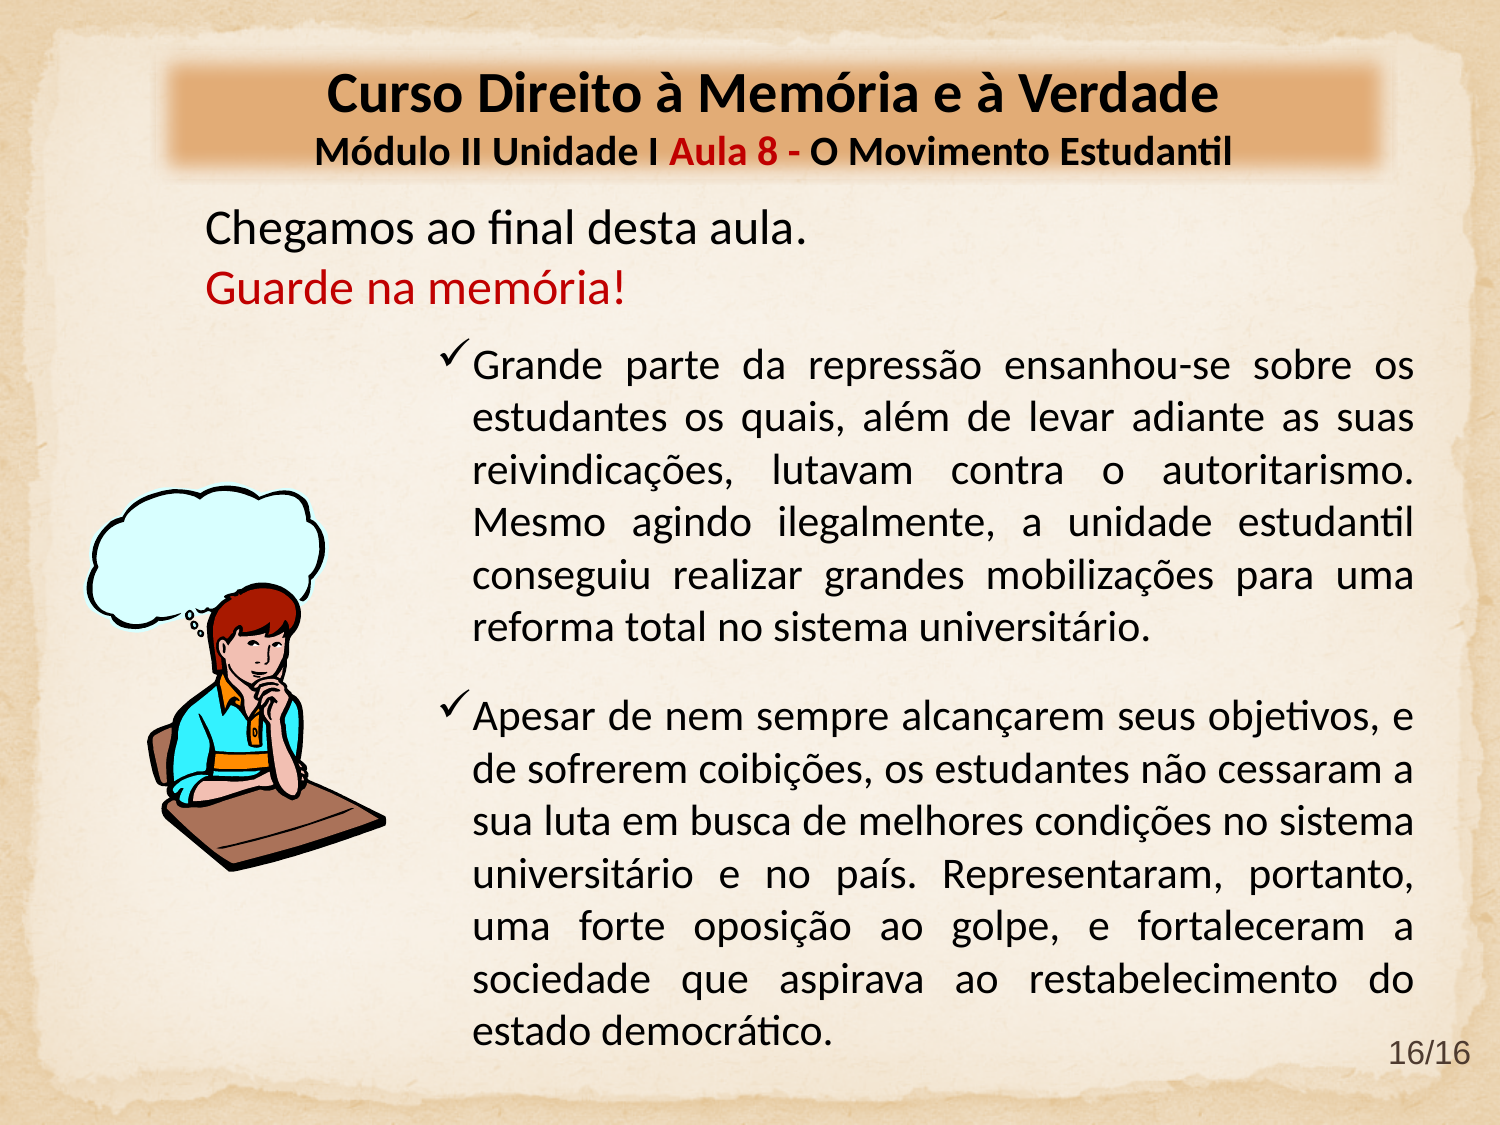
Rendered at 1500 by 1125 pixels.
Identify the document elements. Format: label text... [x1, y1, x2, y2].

text_box Grande parte da repressão ensanhou-se sobre os estudantes os quais, além de levar adiante as suas reivindicações, lutavam contra o autoritarismo. Mesmo agindo ilegalmente, a unidade estudantil conseguiu realizar grandes mobilizações para uma reforma total no sistema universitário. [421, 328, 1430, 658]
text_box Curso Direito à Memória e à Verdade Módulo II Unidade I Aula 8 - O Movimento Estudantil [183, 79, 1365, 152]
text_box Apesar de nem sempre alcançarem seus objetivos, e de sofrerem coibições, os estudantes não cessaram a sua luta em busca de melhores condições no sistema universitário e no país. Representaram, portanto, uma forte oposição ao golpe, e fortaleceram a sociedade que aspirava ao restabelecimento do estado democrático. [421, 679, 1430, 1062]
text_box Chegamos ao final desta aula. Guarde na memória! [190, 187, 823, 323]
slide_number 16/16 [1379, 1014, 1480, 1089]
picture [83, 482, 387, 872]
